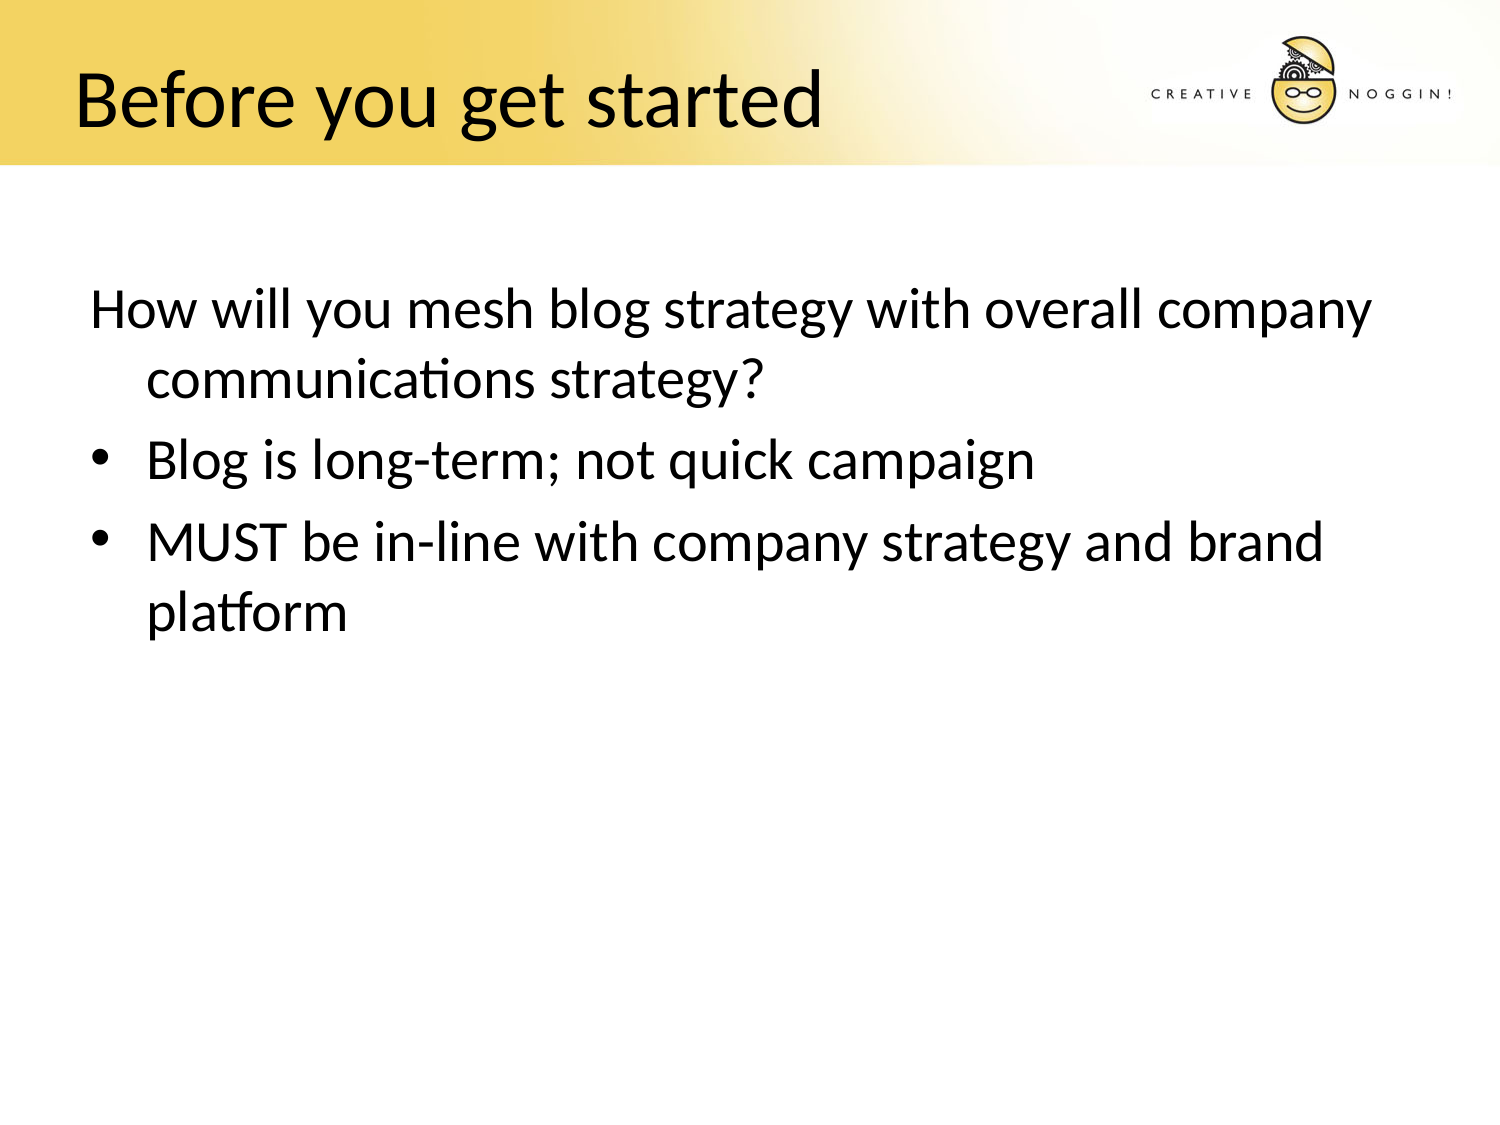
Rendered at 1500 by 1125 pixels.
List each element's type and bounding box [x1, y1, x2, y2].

list [0, 0, 1500, 1051]
